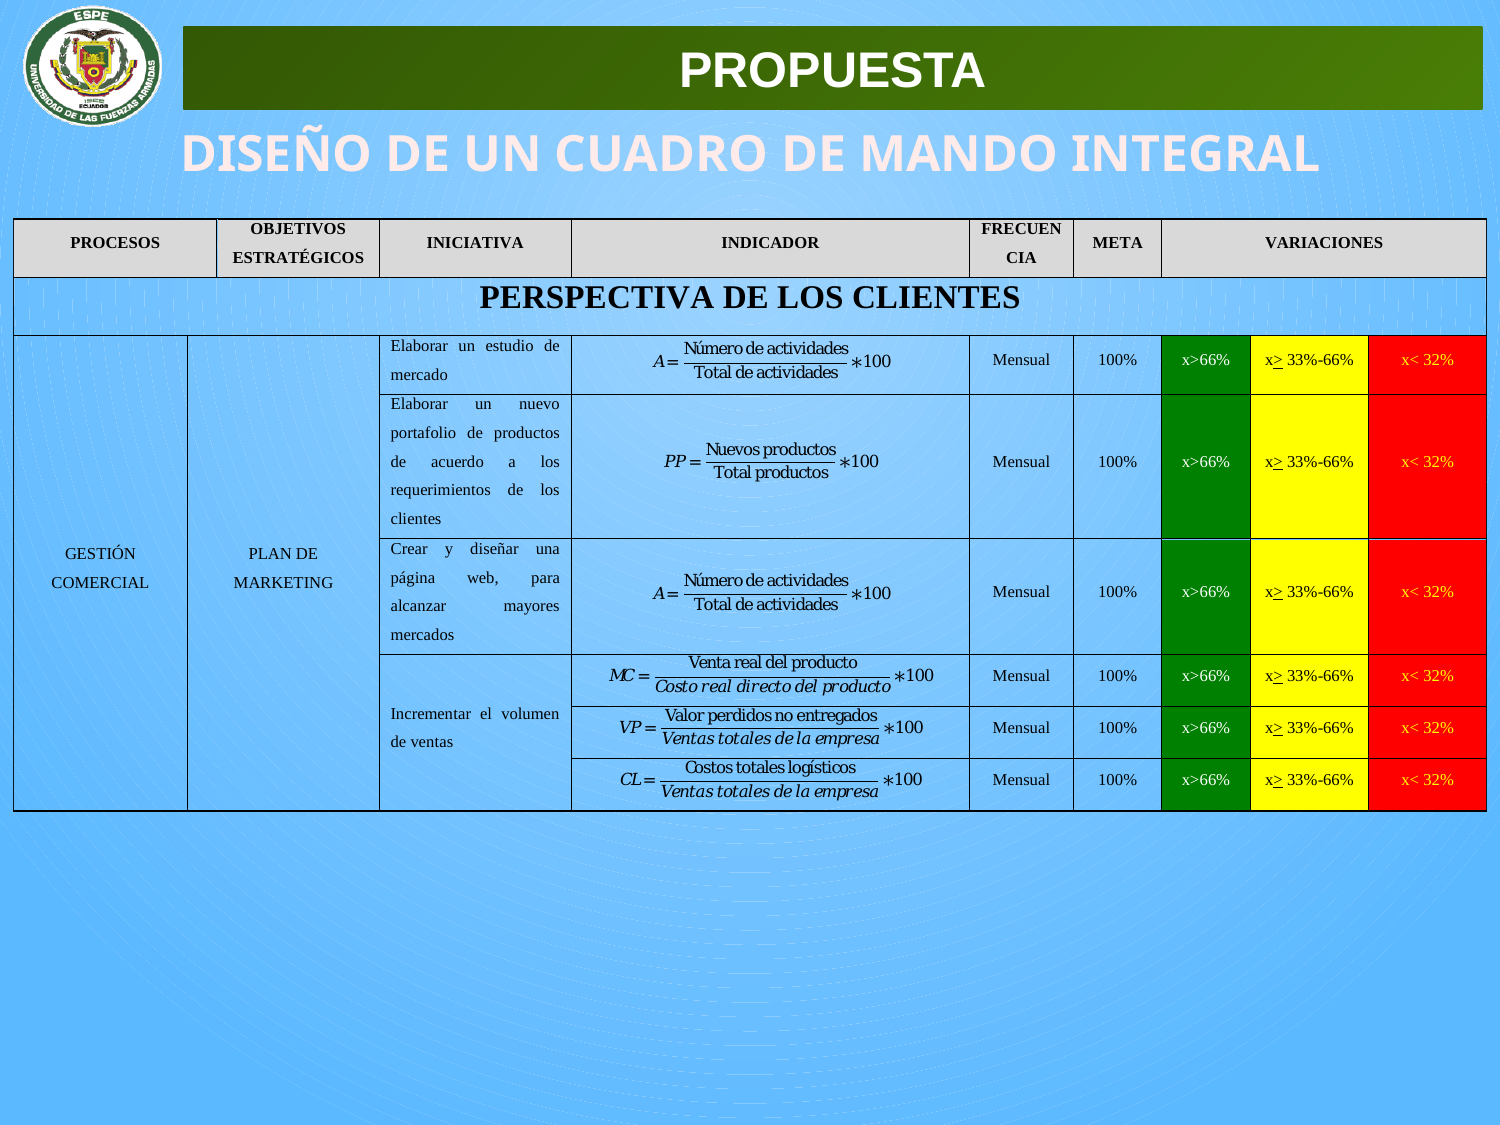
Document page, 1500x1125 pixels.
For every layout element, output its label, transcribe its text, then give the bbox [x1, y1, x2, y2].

text_box PROPUESTA [182, 25, 1484, 110]
text_box DISEÑO DE UN CUADRO DE MANDO INTEGRAL [164, 113, 1336, 189]
picture [17, 2, 169, 129]
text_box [12, 218, 1487, 907]
